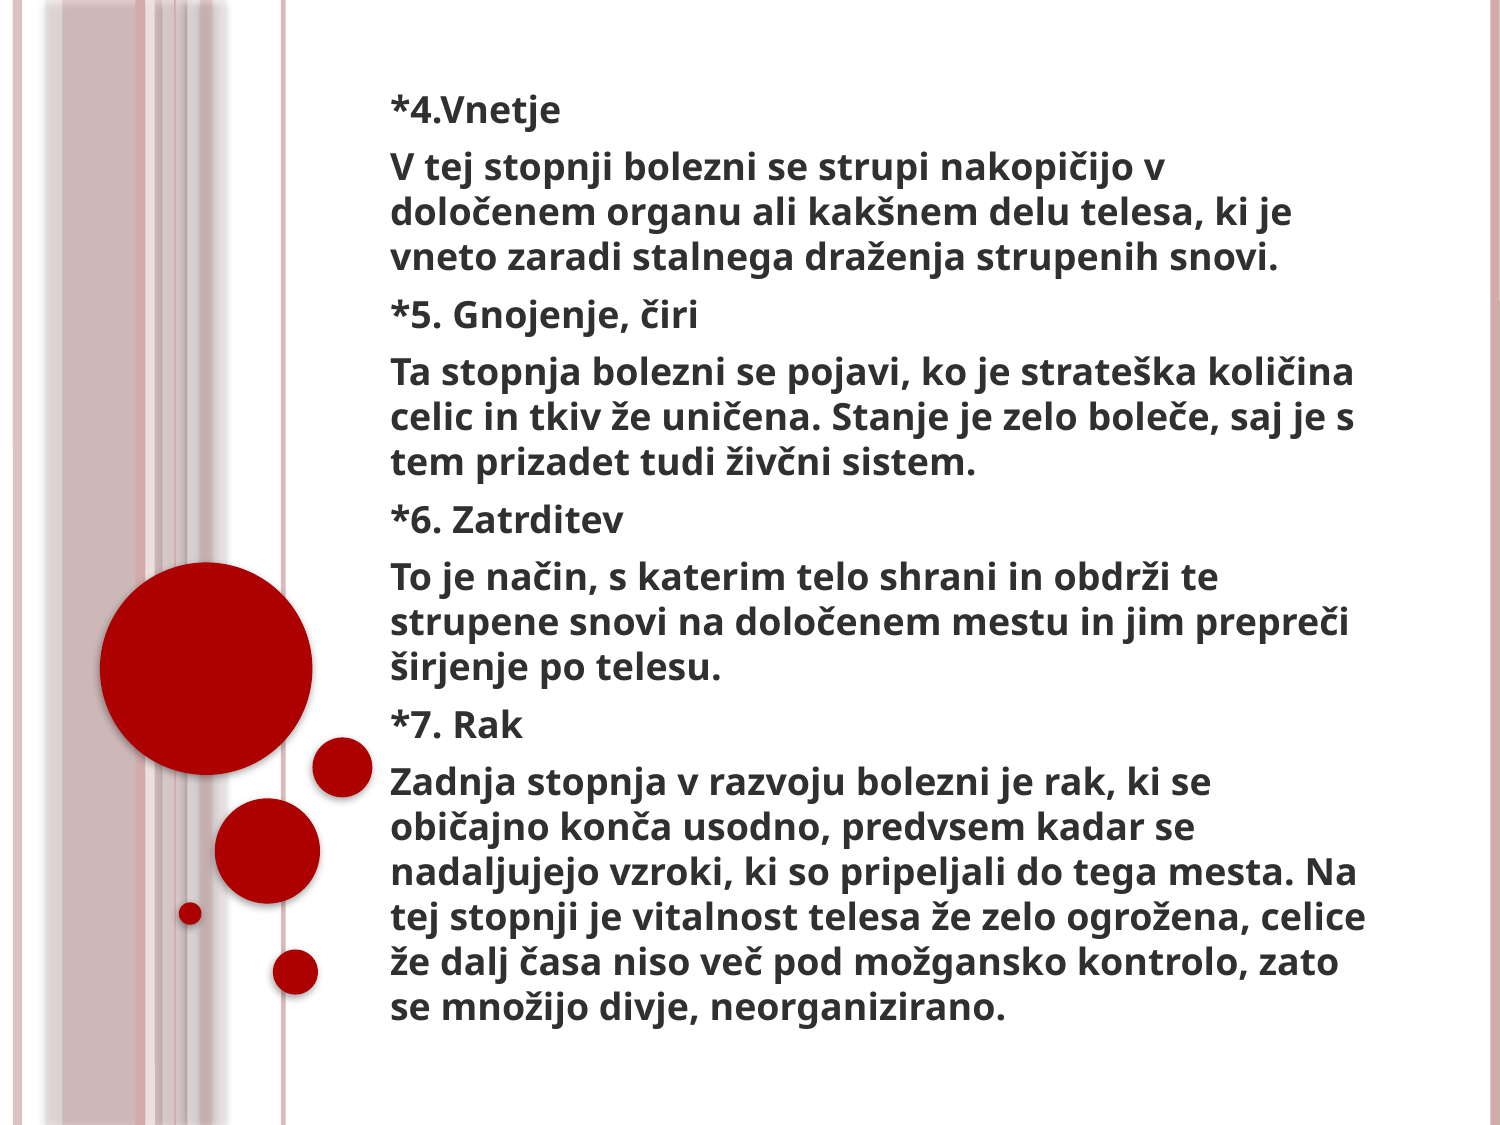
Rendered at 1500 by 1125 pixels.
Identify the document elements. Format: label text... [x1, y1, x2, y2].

subtitle *4.Vnetje V tej stopnji bolezni se strupi nakopičijo v določenem organu ali kakšnem delu telesa, ki je vneto zaradi stalnega draženja strupenih snovi. *5. Gnojenje, čiri Ta stopnja bolezni se pojavi, ko je strateška količina celic in tkiv že uničena. Stanje je zelo boleče, saj je s tem prizadet tudi živčni sistem. *6. Zatrditev To je način, s katerim telo shrani in obdrži te strupene snovi na določenem mestu in jim prepreči širjenje po telesu. *7. Rak Zadnja stopnja v razvoju bolezni je rak, ki se običajno konča usodno, predvsem kadar se nadaljujejo vzroki, ki so pripeljali do tega mesta. Na tej stopnji je vitalnost telesa že zelo ogrožena, celice že dalj časa niso več pod možgansko kontrolo, zato se množijo divje, neorganizirano. [375, 78, 1388, 1046]
